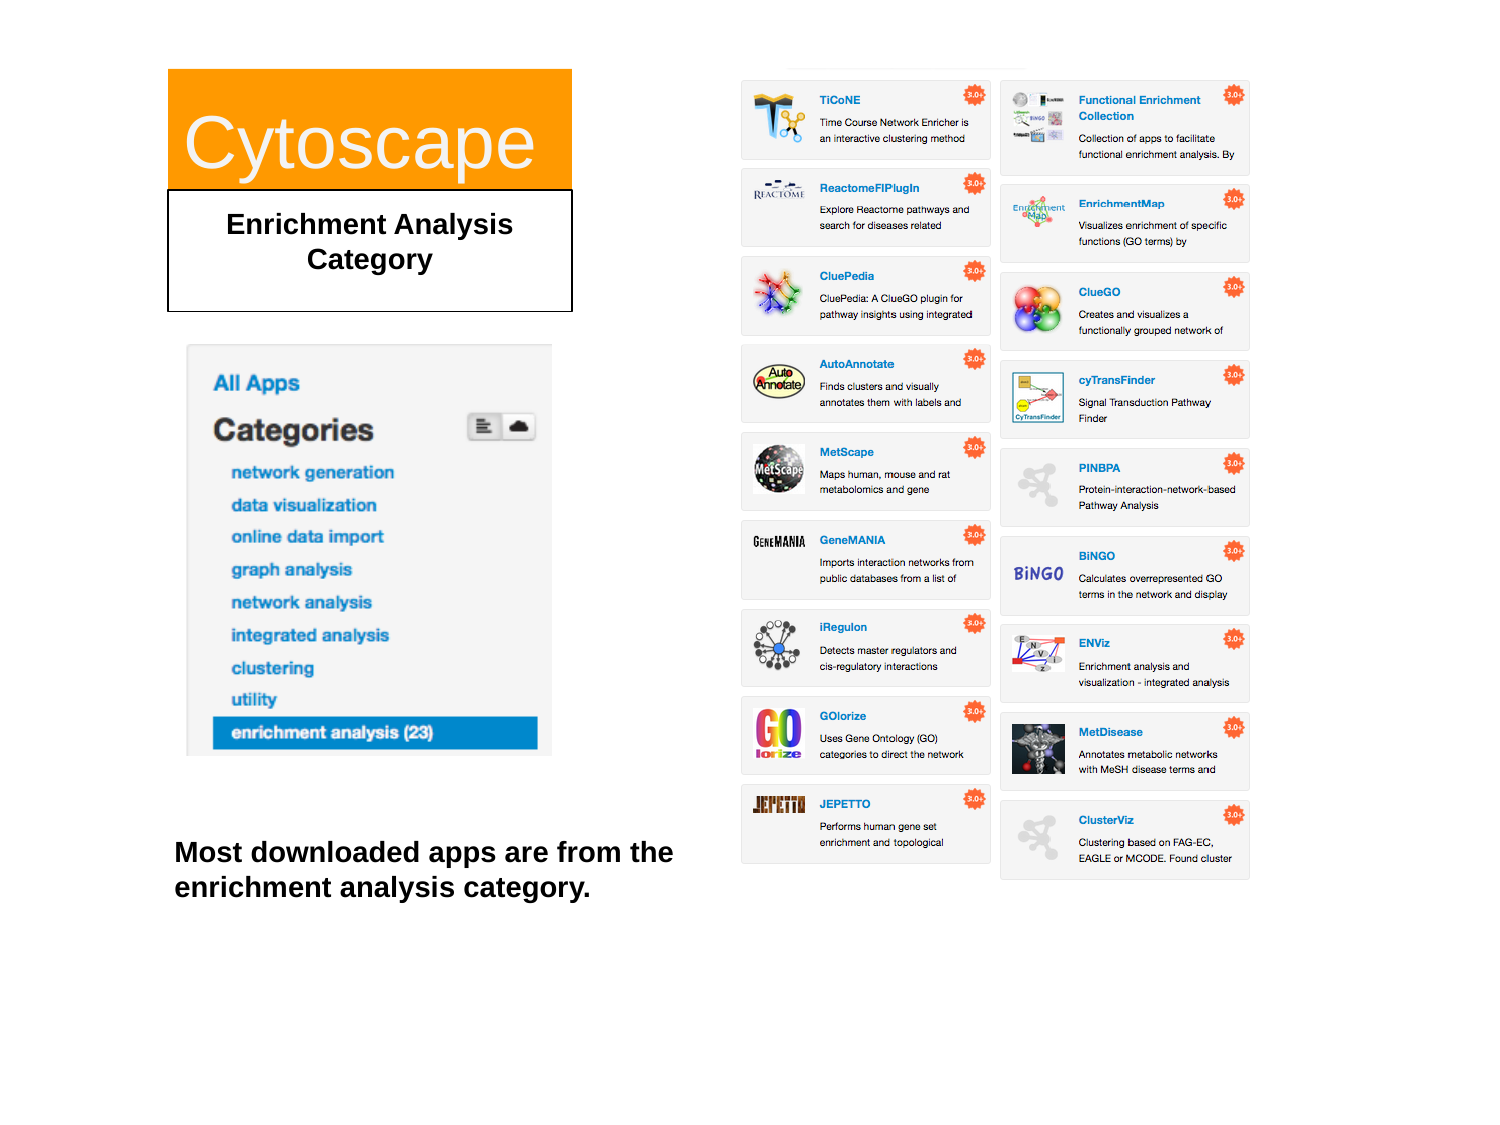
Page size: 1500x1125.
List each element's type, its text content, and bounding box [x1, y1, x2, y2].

picture [735, 68, 1287, 897]
picture [171, 344, 552, 756]
text_box Enrichment Analysis Category [168, 190, 572, 312]
text_box Most downloaded apps are from the enrichment analysis category. [159, 817, 711, 962]
text_box Cytoscape [168, 68, 572, 190]
